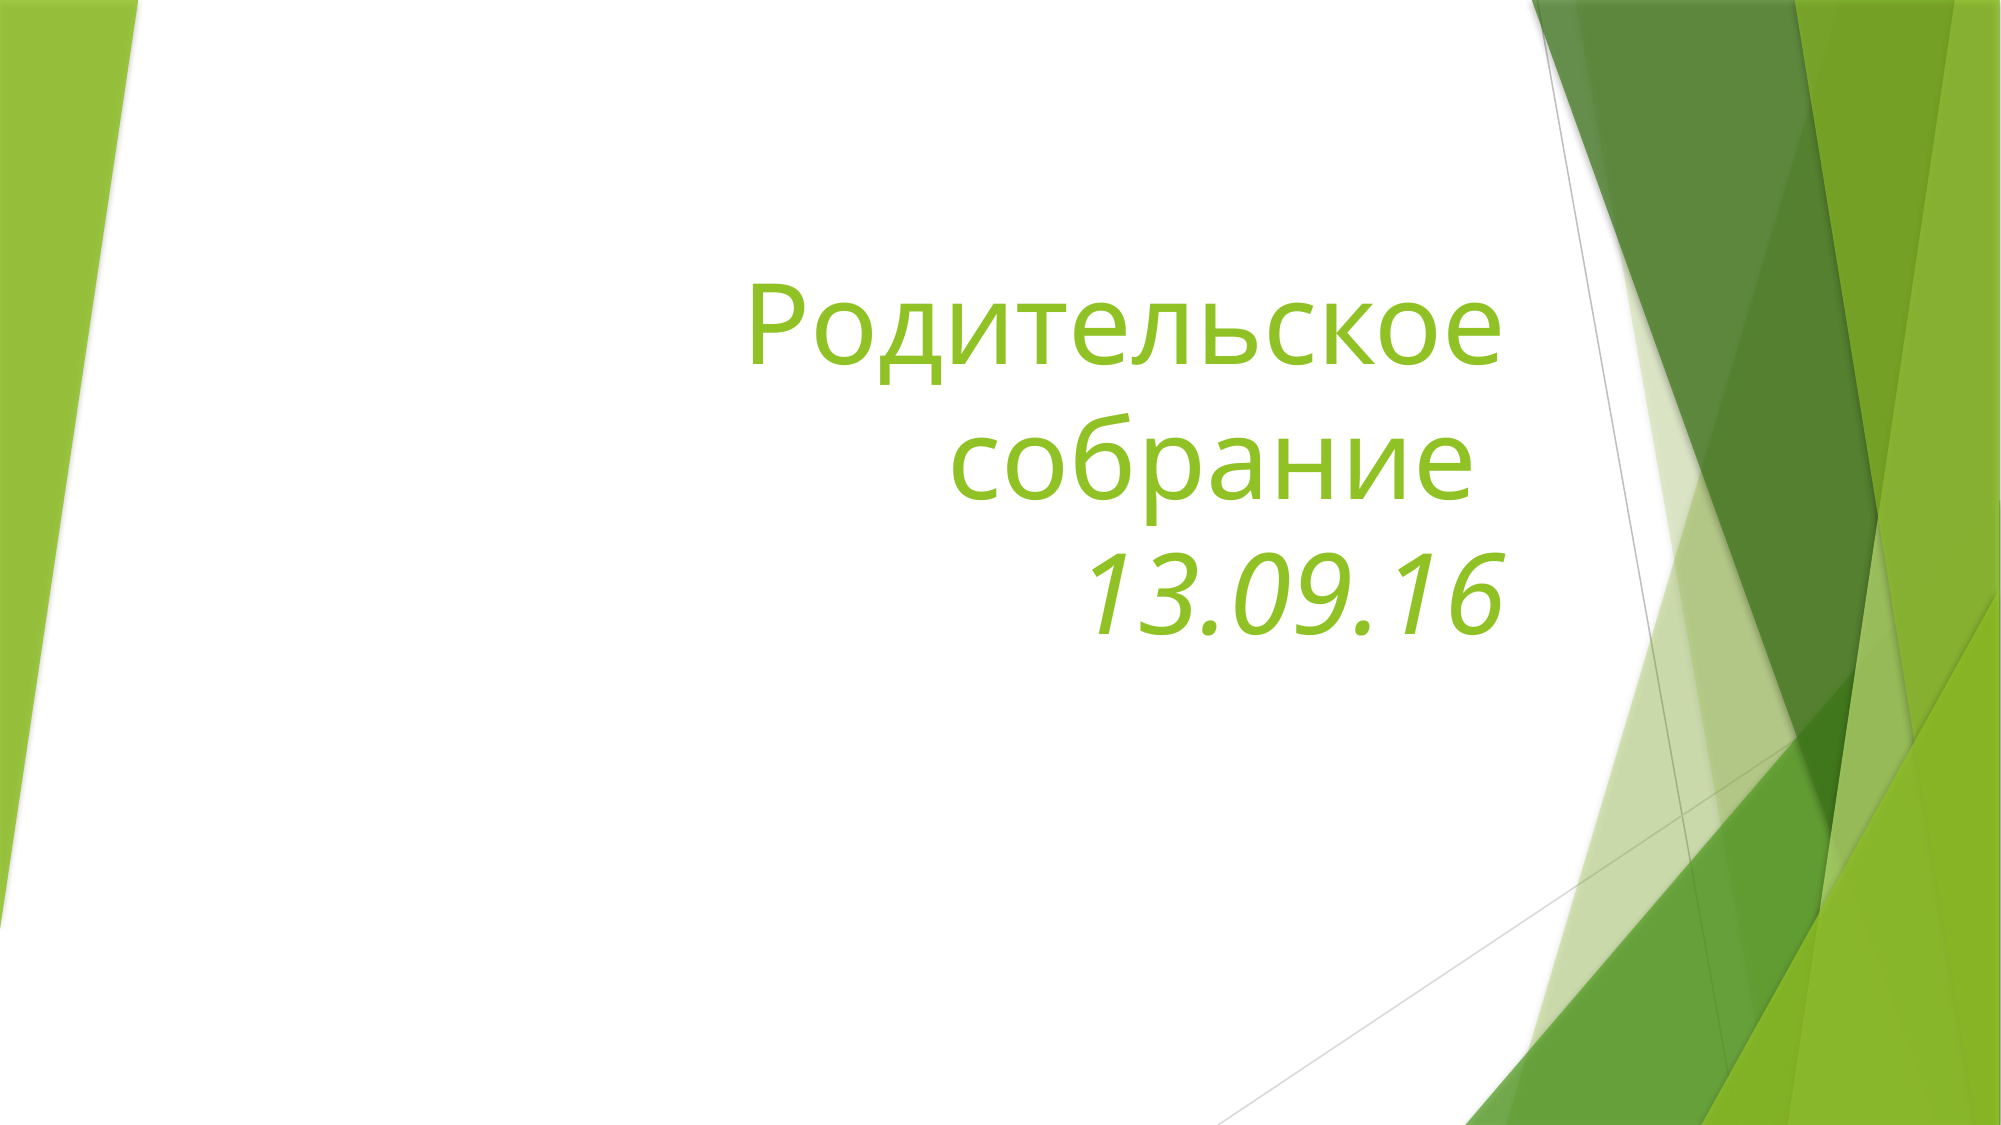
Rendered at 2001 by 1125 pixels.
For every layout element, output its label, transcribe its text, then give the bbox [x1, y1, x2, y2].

title Родительское собрание 13.09.16 [247, 394, 1522, 665]
